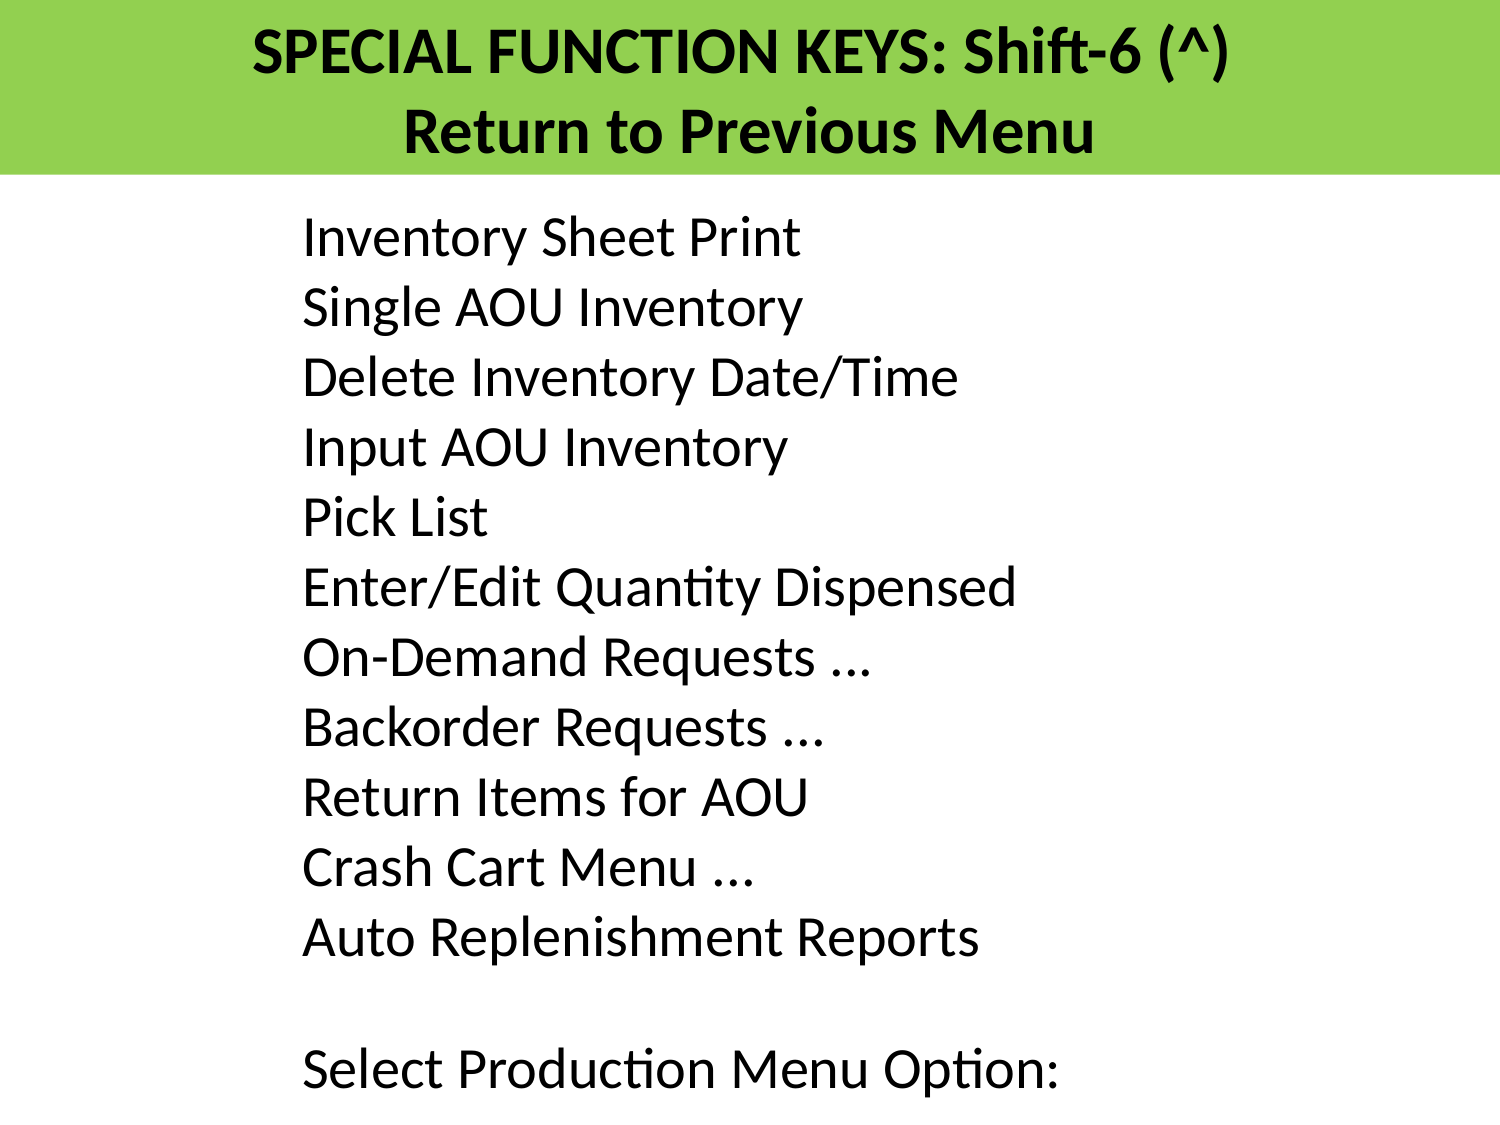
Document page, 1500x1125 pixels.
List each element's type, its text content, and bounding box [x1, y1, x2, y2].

text_box SPECIAL FUNCTION KEYS: Shift-6 (^) Return to Previous Menu [0, 0, 1500, 175]
text_box Inventory Sheet Print Single AOU Inventory Delete Inventory Date/Time Input AOU Inventory Pick List Enter/Edit Quantity Dispensed On-Demand Requests ... Backorder Requests ... Return Items for AOU Crash Cart Menu ... Auto Replenishment Reports Select Production Menu Option: [287, 190, 1238, 1108]
